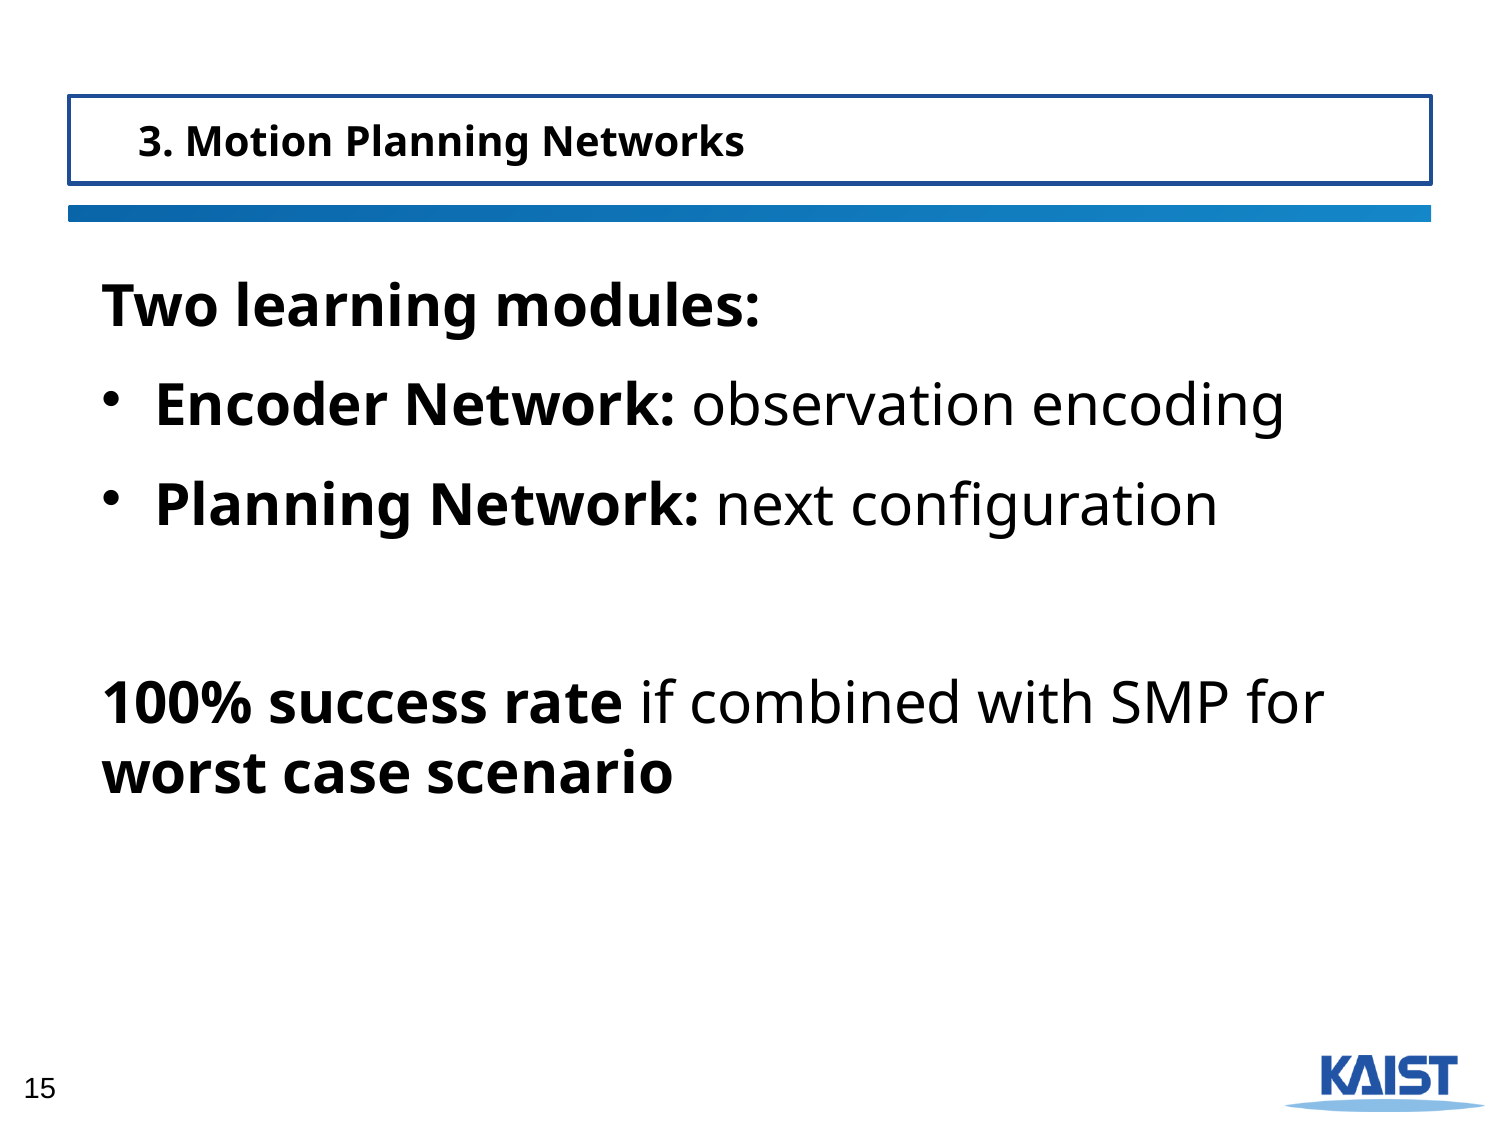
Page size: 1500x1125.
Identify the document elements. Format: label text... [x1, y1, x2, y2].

picture [1284, 1055, 1485, 1112]
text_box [68, 95, 1432, 184]
text_box Two learning modules: Encoder Network: observation encoding Planning Network: next configuration 100% success rate if combined with SMP for worst case scenario [68, 260, 1434, 1092]
